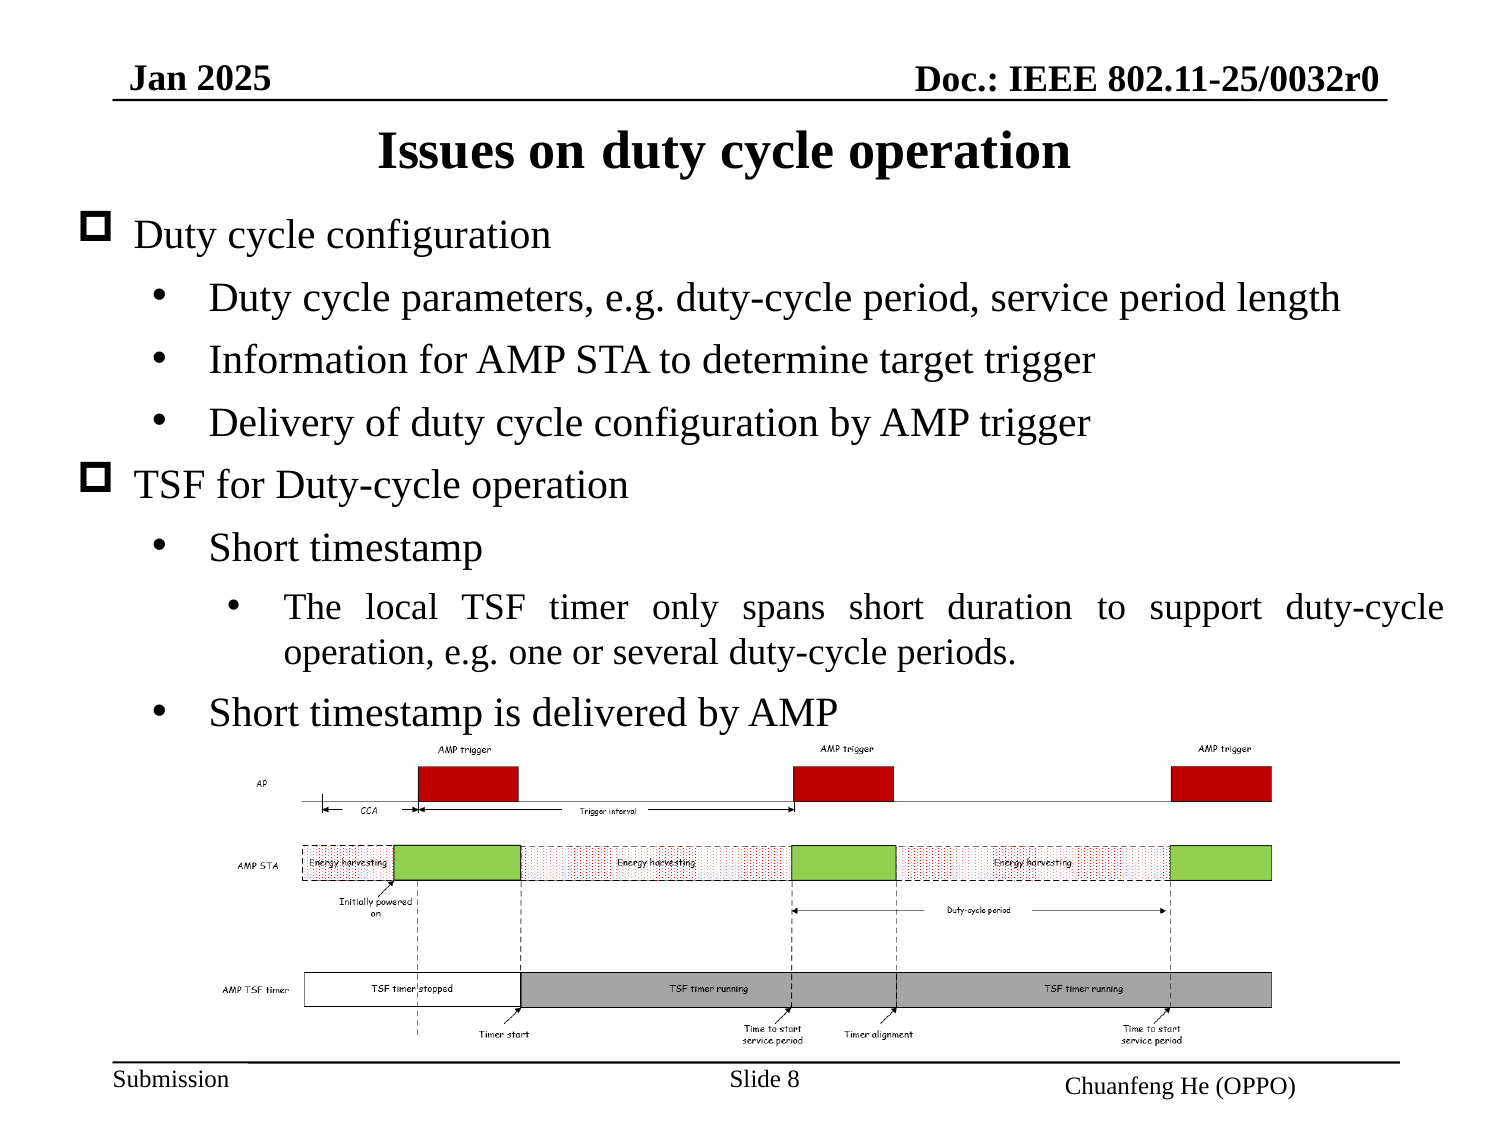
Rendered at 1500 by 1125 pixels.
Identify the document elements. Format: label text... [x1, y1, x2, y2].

picture [210, 738, 1290, 1047]
text_box Issues on duty cycle operation [62, 112, 1400, 193]
text_box Duty cycle configuration Duty cycle parameters, e.g. duty-cycle period, service period length Information for AMP STA to determine target trigger Delivery of duty cycle configuration by AMP trigger TSF for Duty-cycle operation Short timestamp The local TSF timer only spans short duration to support duty-cycle operation, e.g. one or several duty-cycle periods. Short timestamp is delivered by AMP [62, 199, 1460, 805]
text_box Doc.: IEEE 802.11-25/0032r0 [899, 46, 1413, 107]
text_box Chuanfeng He (OPPO) [1050, 1062, 1402, 1093]
text_box Jan 2025 [114, 45, 493, 100]
text_box Slide 8 [712, 1062, 800, 1122]
